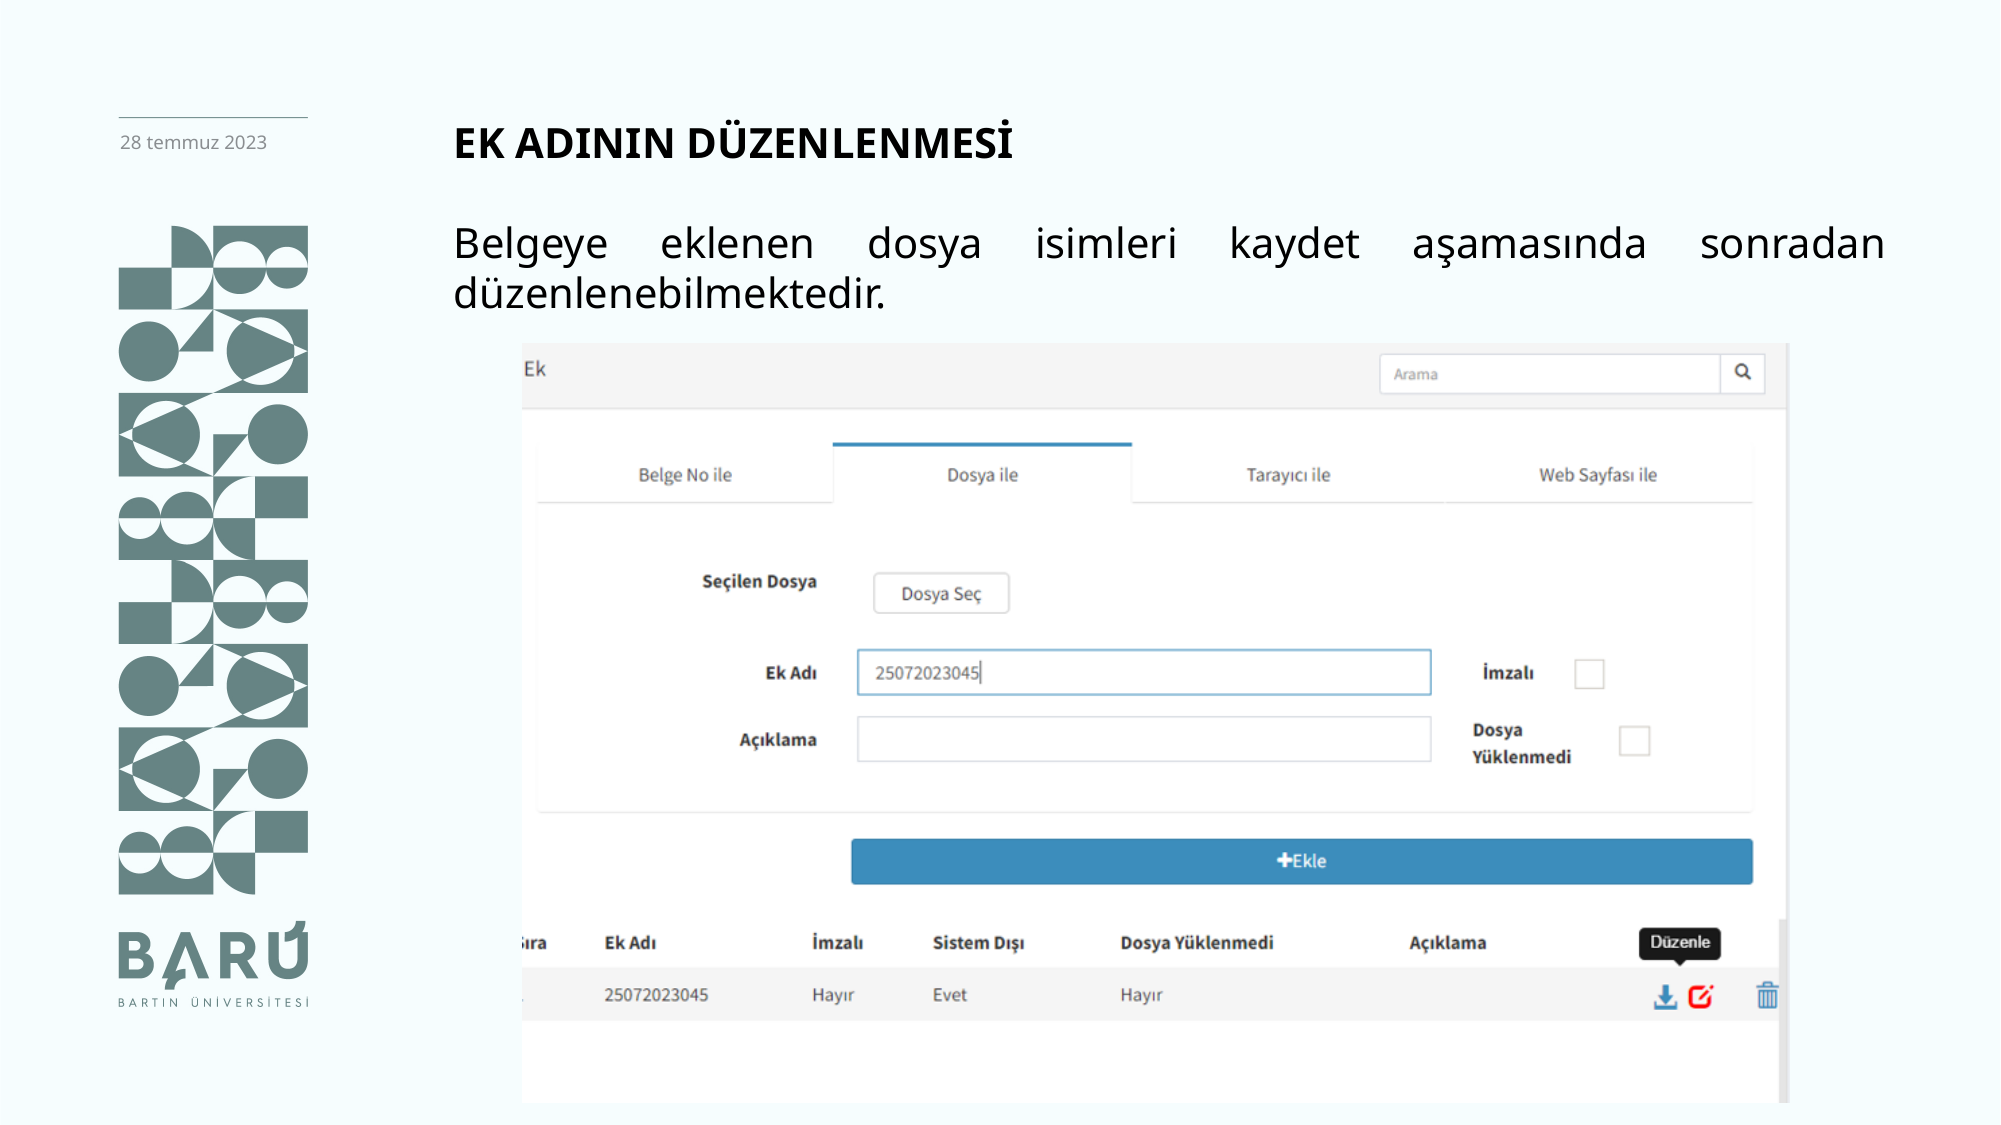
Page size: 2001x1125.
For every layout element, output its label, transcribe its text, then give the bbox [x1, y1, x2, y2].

picture [0, 0, 2001, 1125]
text_box 28 temmuz 2023 [108, 114, 303, 166]
text_box EK ADININ DÜZENLENMESİ Belgeye eklenen dosya isimleri kaydet aşamasında sonradan düzenlenebilmektedir. [439, 109, 1902, 325]
